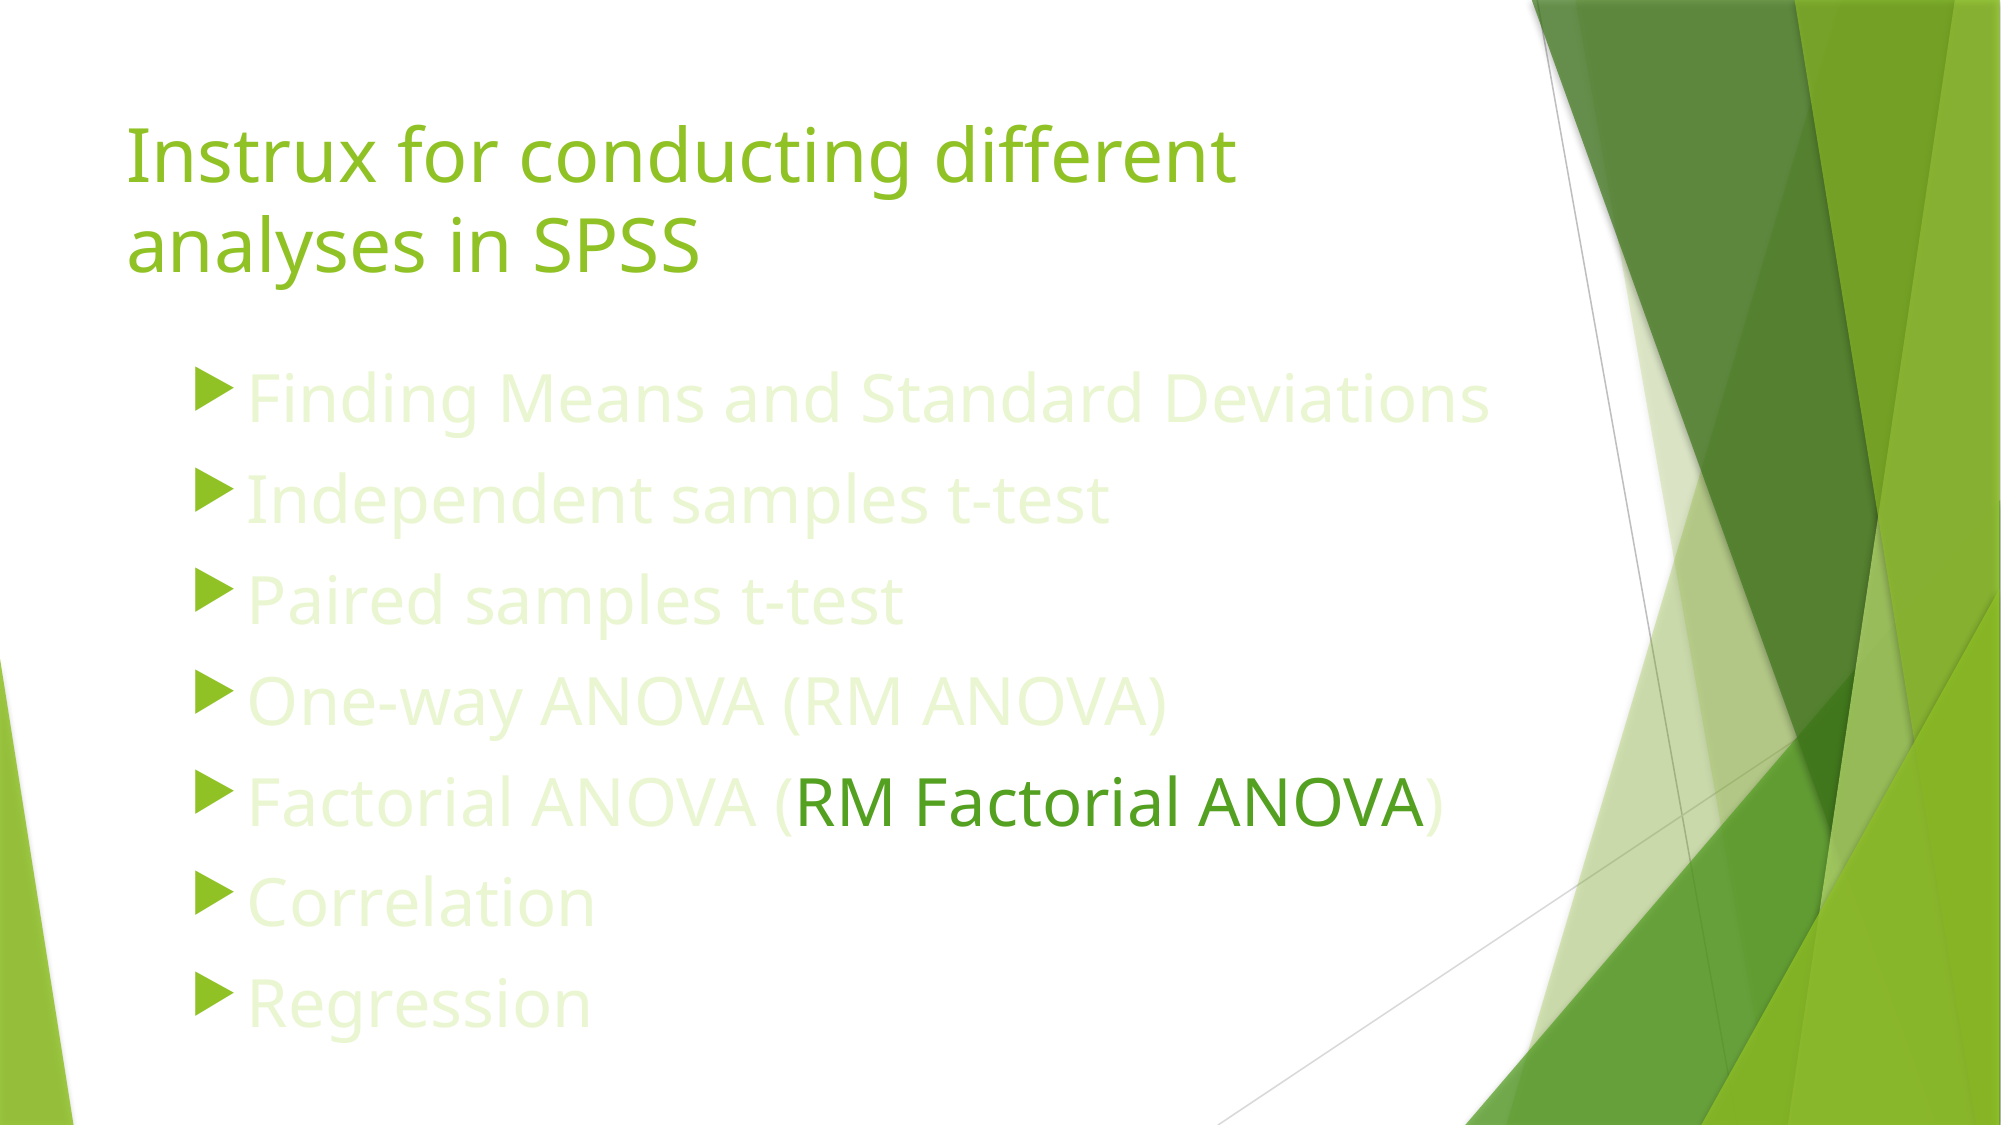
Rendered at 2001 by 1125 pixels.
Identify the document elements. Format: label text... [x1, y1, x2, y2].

title Instrux for conducting different analyses in SPSS [111, 99, 1522, 317]
list Finding Means and Standard Deviations Independent samples t-test Paired samples t-test One-way ANOVA (RM ANOVA) Factorial ANOVA (RM Factorial ANOVA) Correlation Regression [175, 348, 1826, 1080]
